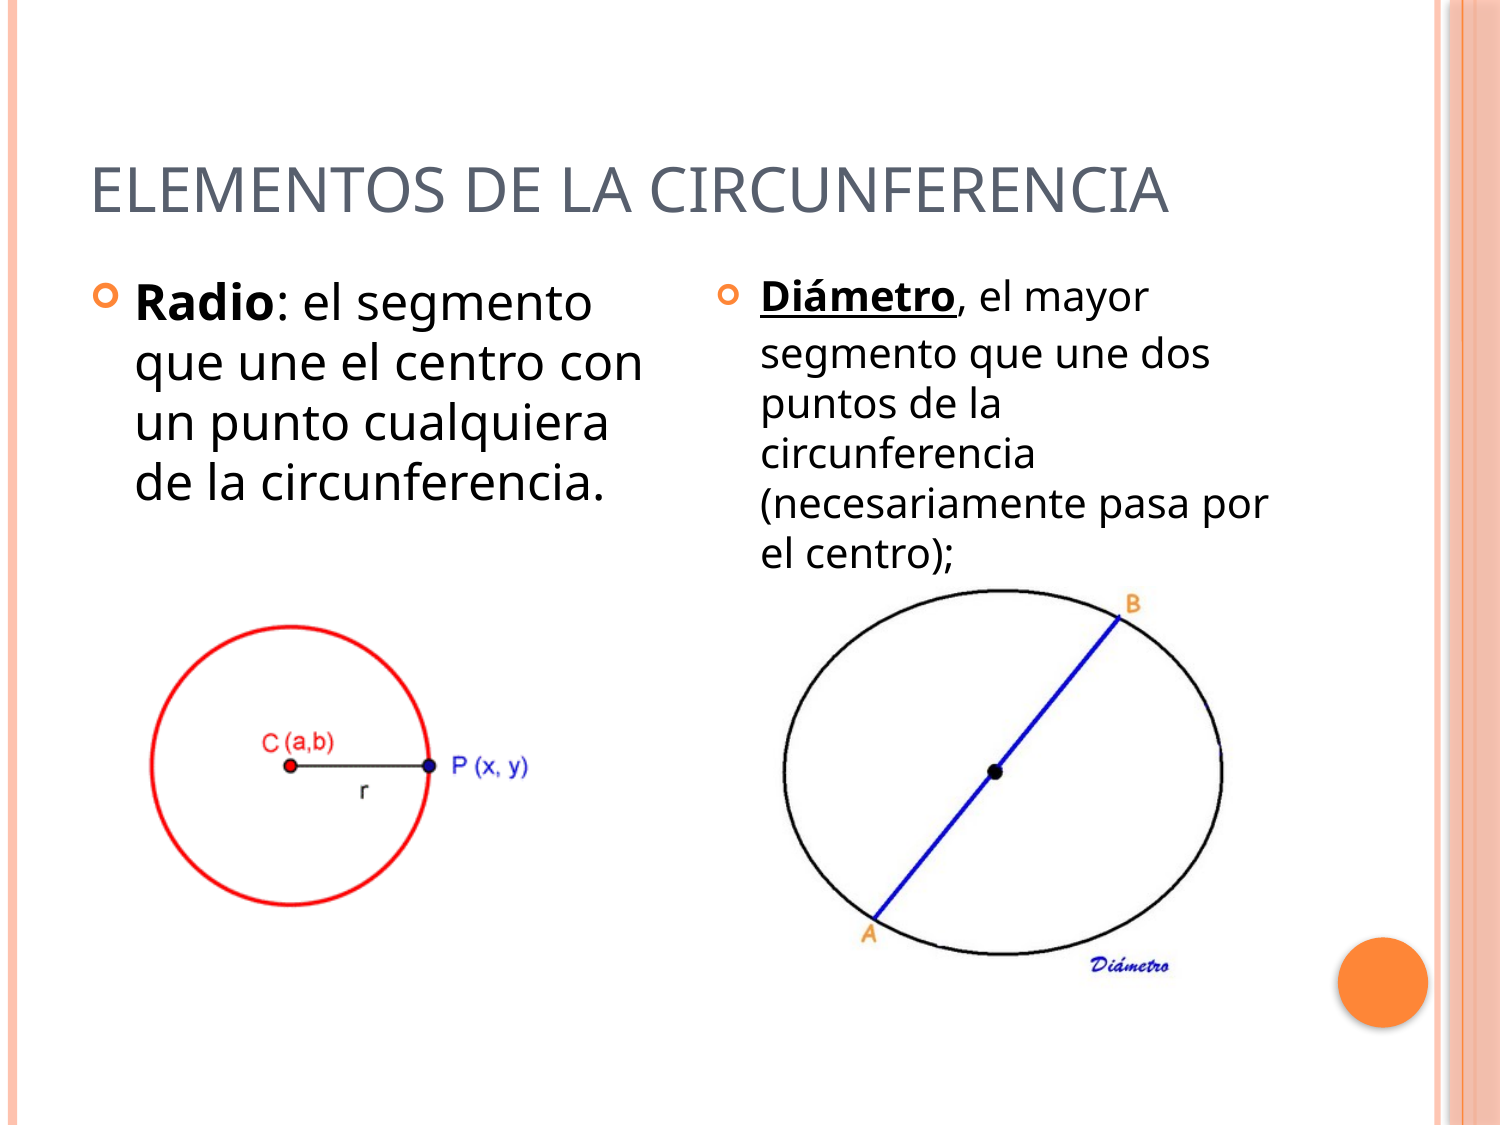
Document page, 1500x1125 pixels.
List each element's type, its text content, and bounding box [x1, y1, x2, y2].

list Diámetro, el mayor segmento que une dos puntos de la circunferencia (necesariamente pasa por el centro); [700, 262, 1301, 1013]
list Radio: el segmento que une el centro con un punto cualquiera de la circunferencia. [74, 262, 676, 1013]
picture [135, 597, 552, 938]
picture [773, 585, 1252, 990]
title Elementos de la circunferencia [75, 45, 1300, 233]
